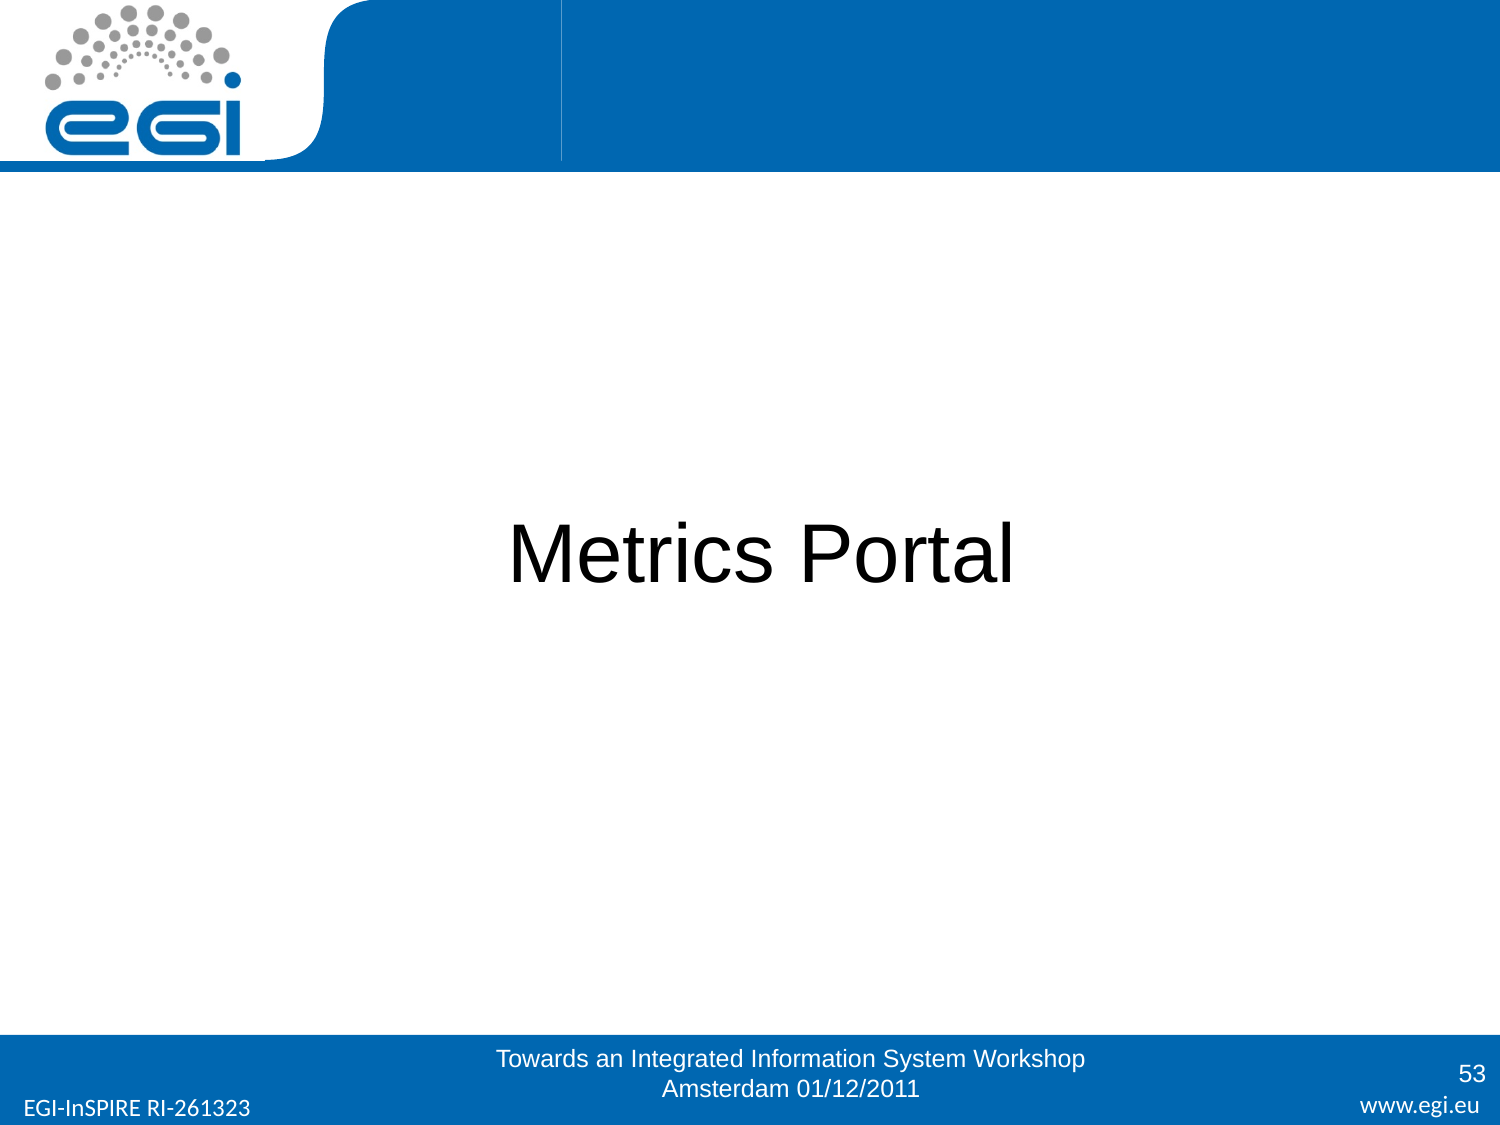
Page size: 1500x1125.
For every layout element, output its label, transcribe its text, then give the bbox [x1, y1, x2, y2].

footer Towards an Integrated Information System Workshop Amsterdam 01/12/2011 [478, 1035, 1105, 1095]
slide_number [10, 1046, 361, 1106]
slide_number 53 [1151, 1042, 1500, 1103]
picture [0, 0, 265, 161]
list Metrics Portal [242, 491, 1282, 657]
